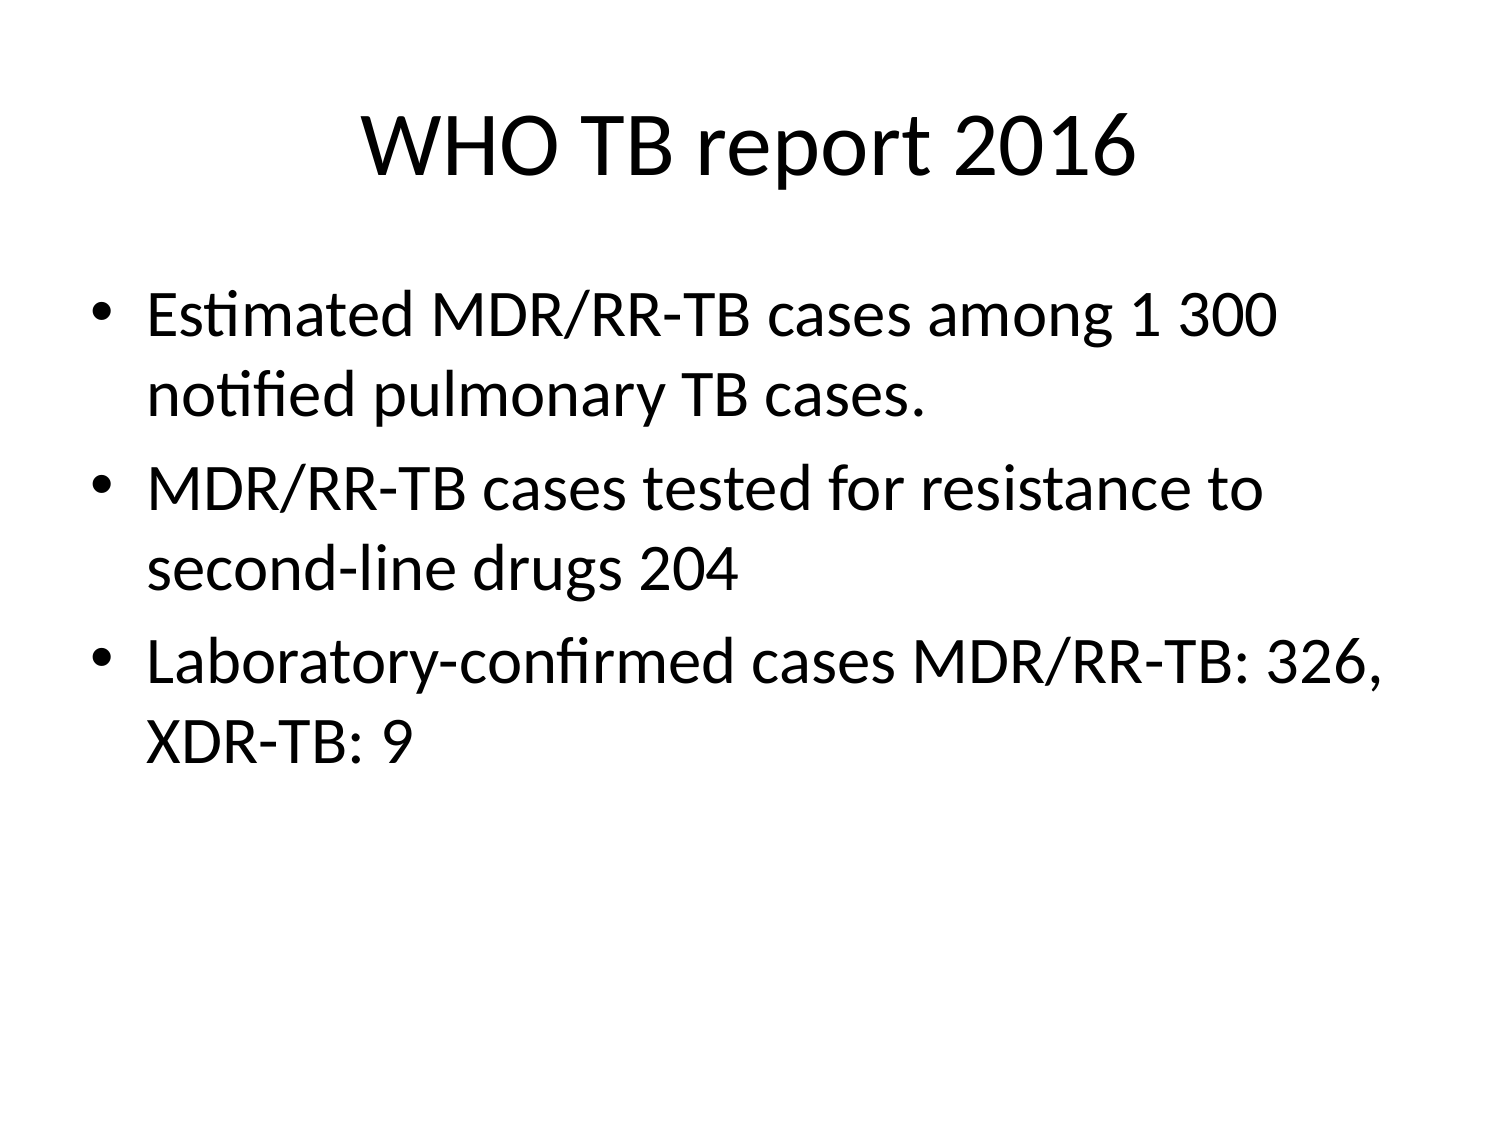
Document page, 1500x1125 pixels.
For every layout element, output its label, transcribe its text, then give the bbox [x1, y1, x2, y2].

list Estimated MDR/RR-TB cases among 1 300 notified pulmonary TB cases. MDR/RR-TB cases tested for resistance to second-line drugs 204 Laboratory-confirmed cases MDR/RR-TB: 326, XDR-TB: 9 [75, 262, 1425, 1005]
title WHO TB report 2016 [75, 45, 1425, 233]
